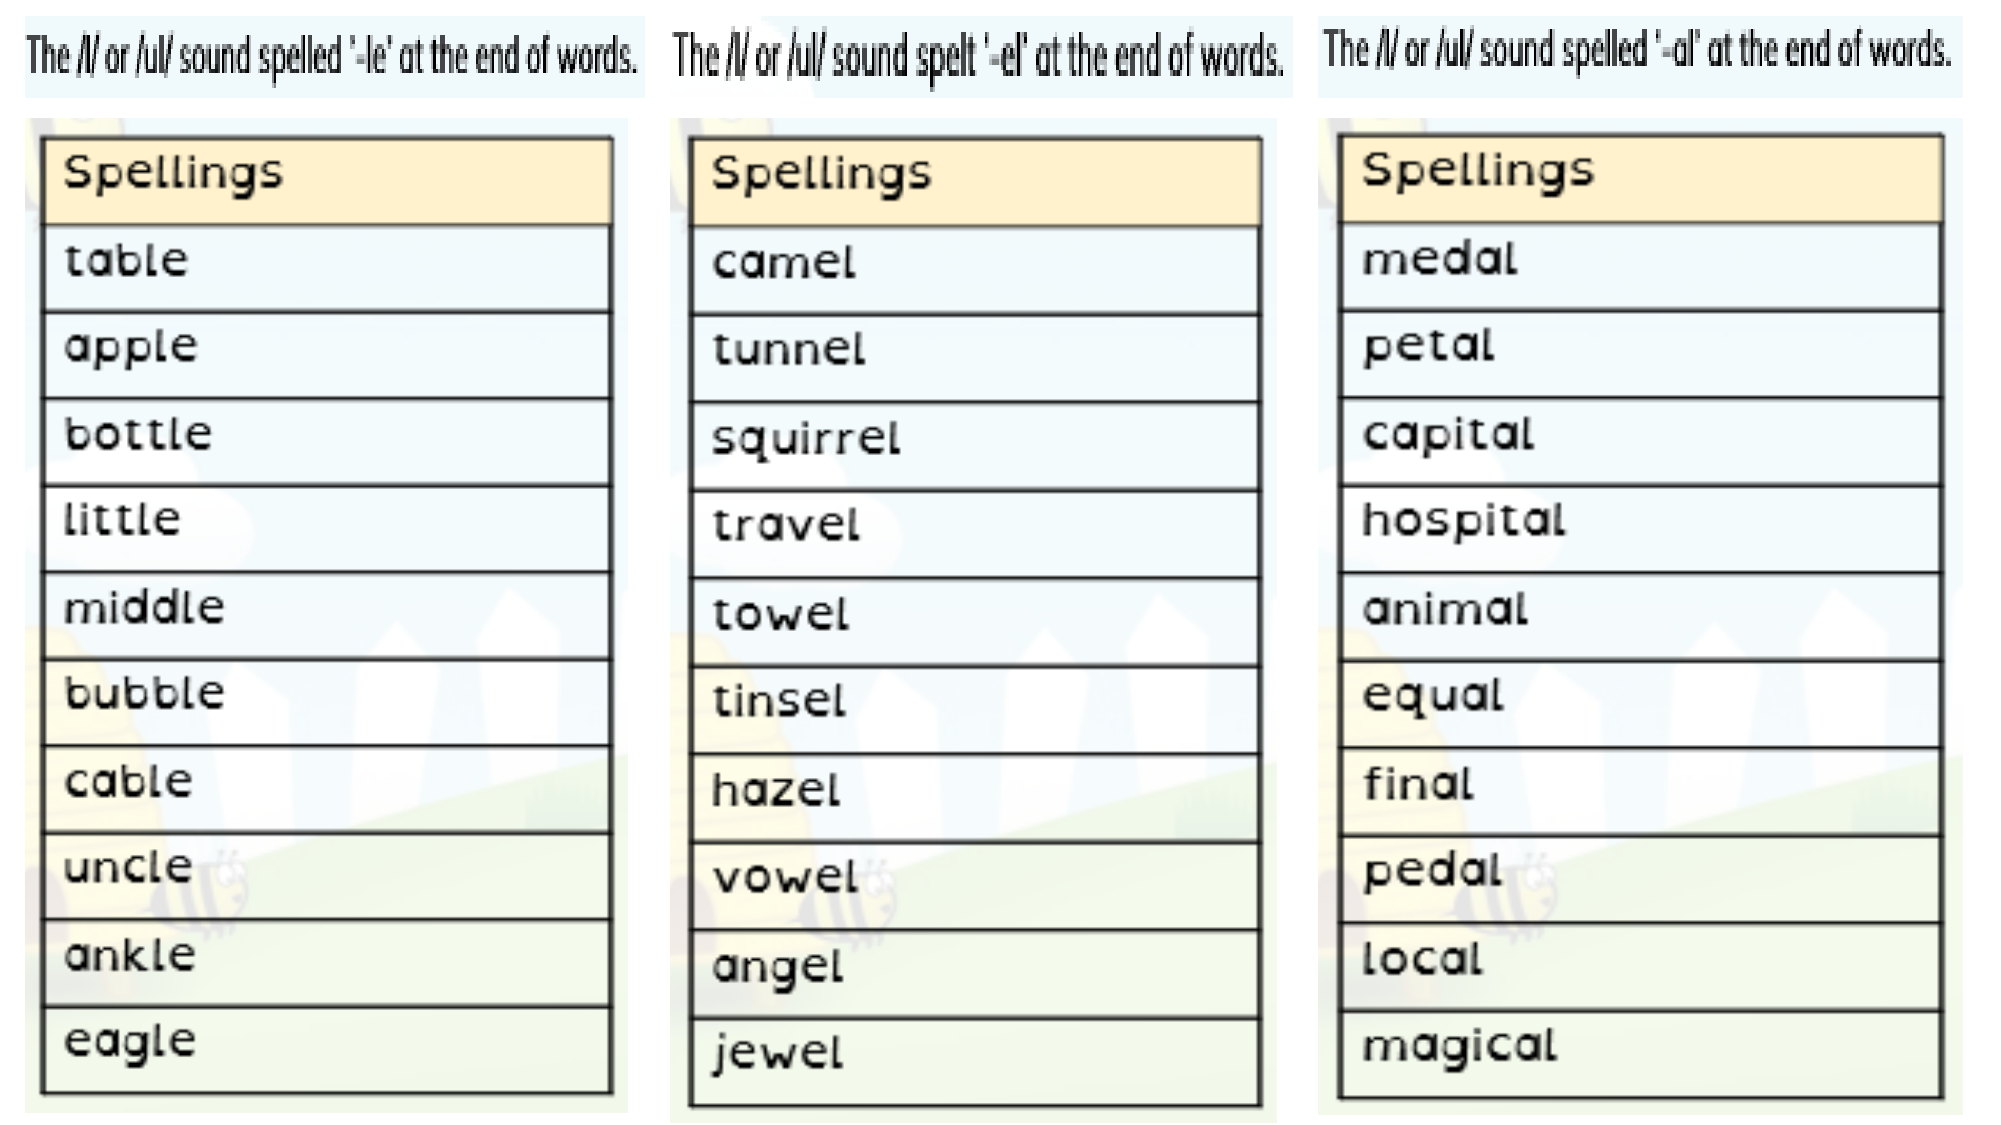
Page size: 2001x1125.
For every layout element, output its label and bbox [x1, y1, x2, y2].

picture [1318, 118, 1963, 1115]
picture [25, 16, 645, 98]
picture [670, 118, 1277, 1123]
picture [1318, 16, 1963, 98]
picture [25, 118, 628, 1113]
picture [670, 16, 1293, 98]
